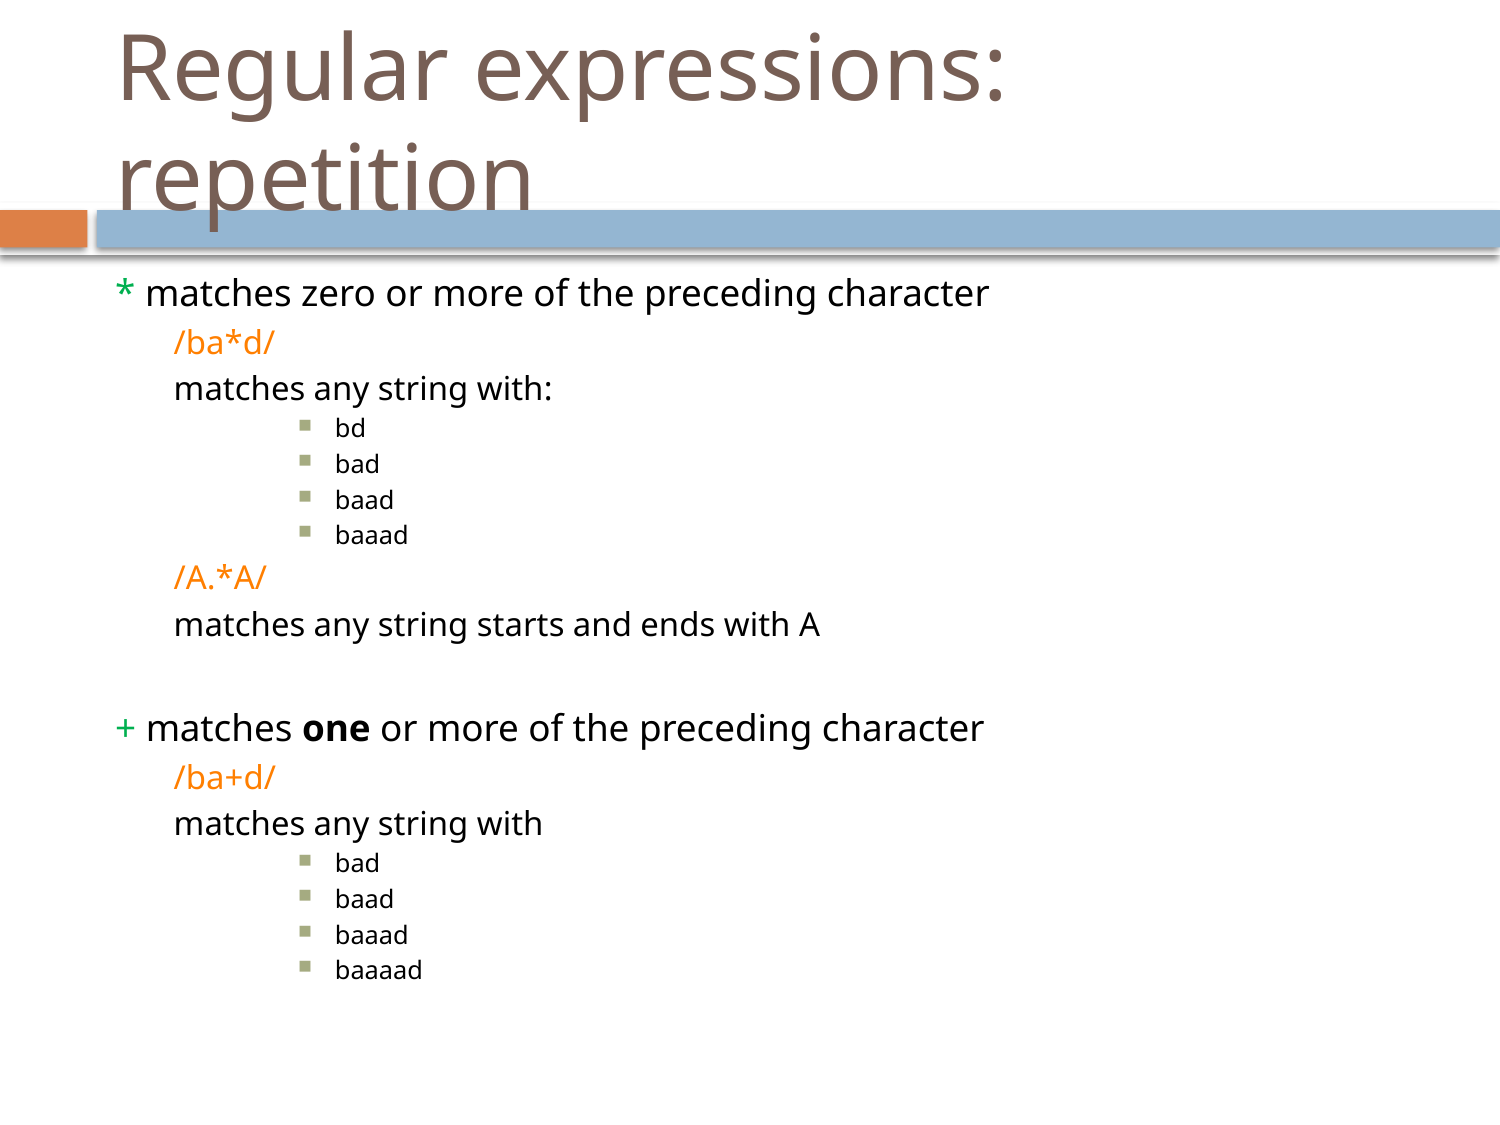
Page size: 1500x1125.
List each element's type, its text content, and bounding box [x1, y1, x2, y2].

title Regular expressions: repetition [100, 37, 1438, 200]
list * matches zero or more of the preceding character /ba*d/ matches any string with: bd bad baad baaad /A.*A/ matches any string starts and ends with A + matches one or more of the preceding character /ba+d/ matches any string with bad baad baaad baaaad [100, 262, 1438, 1000]
